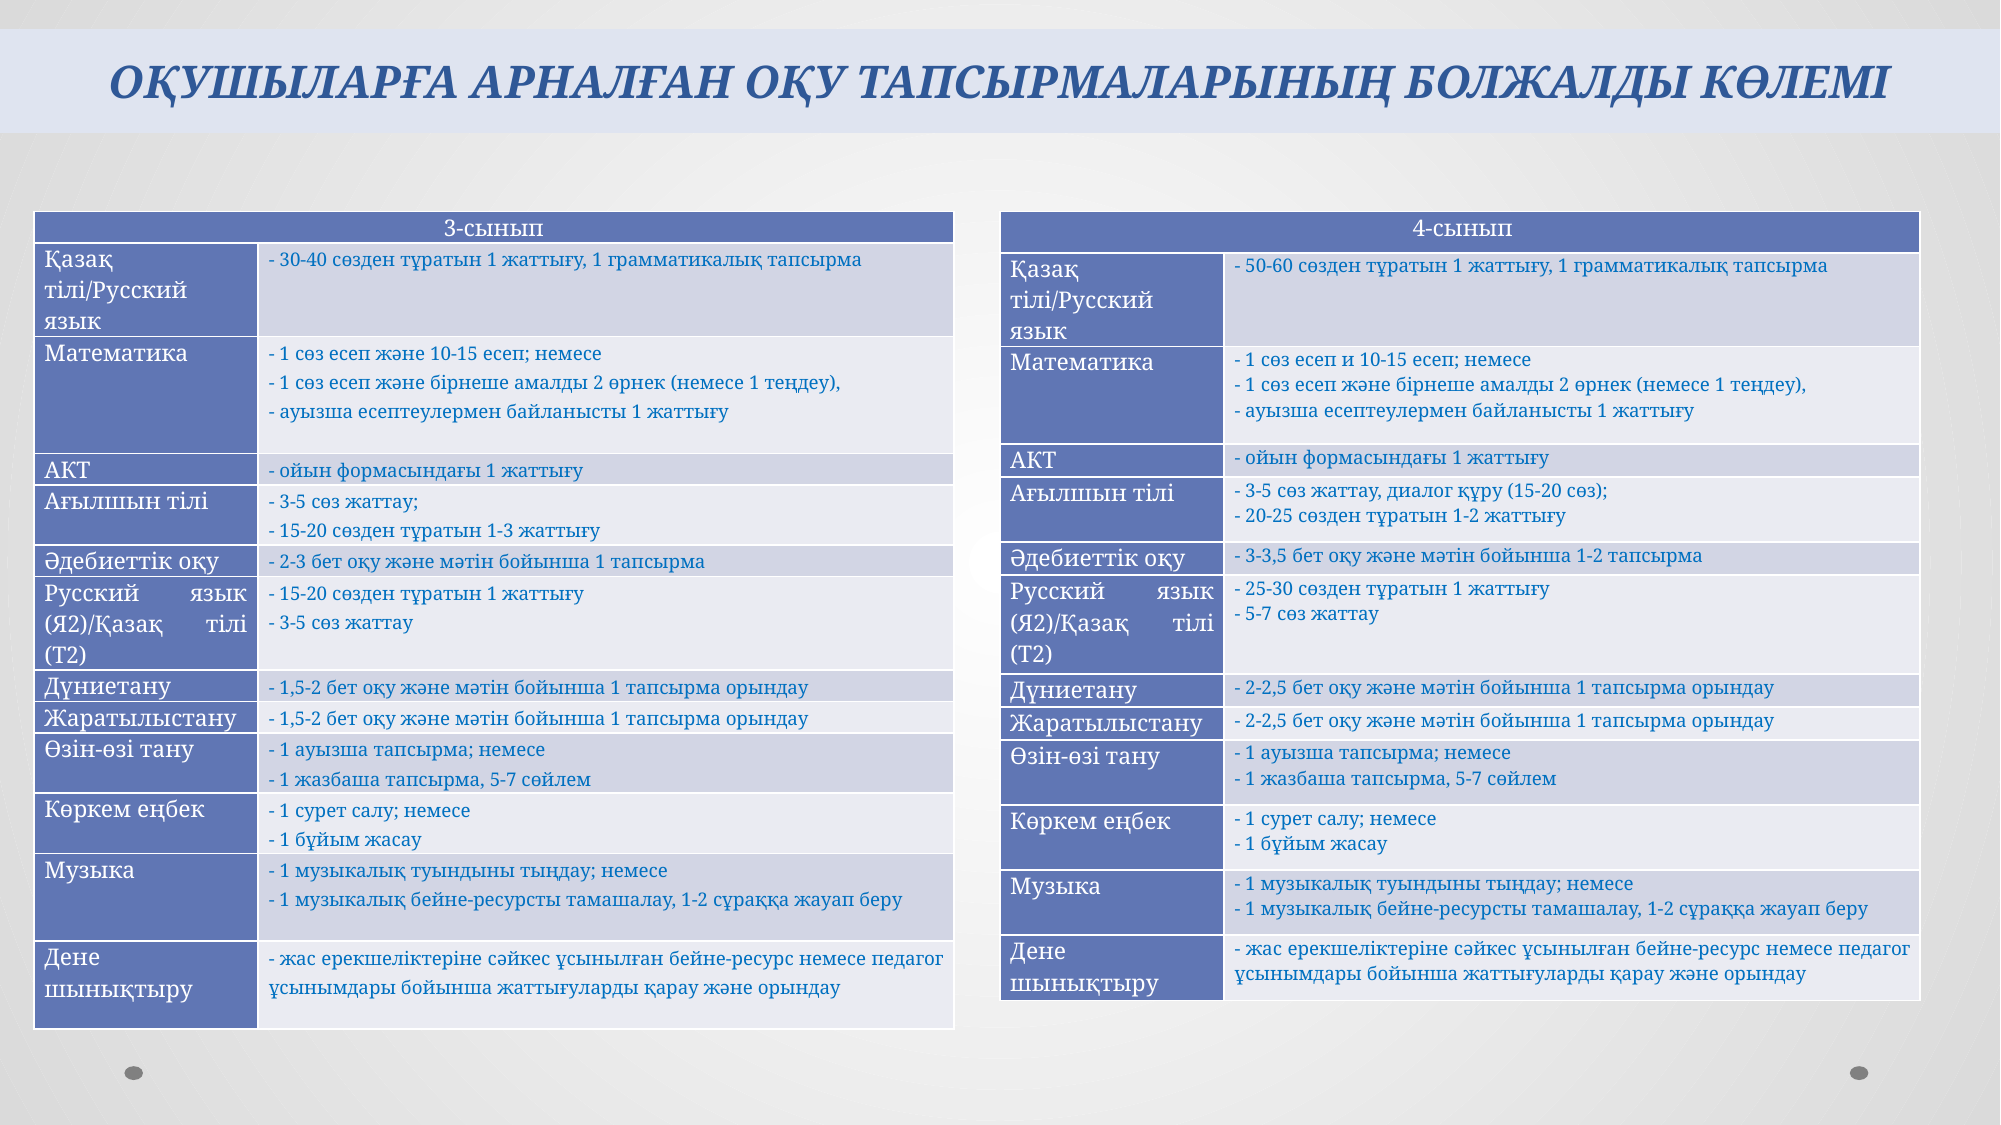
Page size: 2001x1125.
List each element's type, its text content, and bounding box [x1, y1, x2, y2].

table_cell - 1 сурет салу; немесе - 1 бұйым жасау [1225, 806, 1919, 869]
table_cell Дене шынықтыру [1001, 936, 1223, 1000]
table_header 4-сынып [1001, 212, 1919, 252]
table_cell Жаратылыстану [1001, 708, 1223, 739]
table_cell - 1 ауызша тапсырма; немесе - 1 жазбаша тапсырма, 5-7 сөйлем [1225, 741, 1919, 804]
table_cell - 2-3 бет оқу және мәтін бойынша 1 тапсырма [259, 546, 953, 576]
table_cell АКТ [1001, 445, 1223, 476]
table_cell - 1 сурет салу; немесе - 1 бұйым жасау [259, 794, 953, 853]
table_cell - 1,5-2 бет оқу және мәтін бойынша 1 тапсырма орындау [259, 702, 953, 732]
table_cell Әдебиеттік оқу [35, 546, 257, 576]
table_cell АКТ [35, 454, 257, 484]
table_cell Дене шынықтыру [35, 942, 257, 1028]
table_cell Математика [35, 337, 257, 453]
table_cell - жас ерекшеліктеріне сәйкес ұсынылған бейне-ресурс немесе педагог ұсынымдары бойынша жаттығуларды қарау және орындау [259, 942, 953, 1028]
table_cell - 1 сөз есеп и 10-15 есеп; немесе - 1 сөз есеп және бірнеше амалды 2 өрнек (немесе 1 теңдеу), - ауызша есептеулермен байланысты 1 жаттығу [1225, 347, 1919, 443]
table_cell - 3-5 сөз жаттау; - 15-20 сөзден тұратын 1-3 жаттығу [259, 486, 953, 544]
table_cell Жаратылыстану [35, 702, 257, 732]
table_cell Әдебиеттік оқу [1001, 543, 1223, 574]
table_cell - 50-60 сөзден тұратын 1 жаттығу, 1 грамматикалық тапсырма [1225, 254, 1919, 346]
table_header 3-сынып [35, 212, 953, 242]
table_cell - 15-20 сөзден тұратын 1 жаттығу - 3-5 сөз жаттау [259, 577, 953, 669]
table_cell - 2-2,5 бет оқу және мәтін бойынша 1 тапсырма орындау [1225, 675, 1919, 706]
table_cell - 3-5 сөз жаттау, диалог құру (15-20 сөз); - 20-25 сөзден тұратын 1-2 жаттығу [1225, 478, 1919, 541]
table_cell - 1 ауызша тапсырма; немесе - 1 жазбаша тапсырма, 5-7 сөйлем [259, 734, 953, 792]
table_cell Дүниетану [1001, 675, 1223, 706]
table_cell Көркем еңбек [1001, 806, 1223, 869]
table_cell Дүниетану [35, 671, 257, 701]
table_cell Өзін-өзі тану [1001, 741, 1223, 804]
table_cell Ағылшын тілі [35, 486, 257, 544]
table_cell Русский язык (Я2)/Қазақ тілі (Т2) [35, 577, 257, 669]
table_cell - ойын формасындағы 1 жаттығу [1225, 445, 1919, 476]
table_cell - 1 музыкалық туындыны тыңдау; немесе - 1 музыкалық бейне-ресурсты тамашалау, 1-2 сұраққа жауап беру [1225, 871, 1919, 934]
table_cell Өзін-өзі тану [35, 734, 257, 792]
table_cell - 25-30 сөзден тұратын 1 жаттығу - 5-7 сөз жаттау [1225, 576, 1919, 673]
table_cell - 1,5-2 бет оқу және мәтін бойынша 1 тапсырма орындау [259, 671, 953, 701]
table_cell Көркем еңбек [35, 794, 257, 853]
table_cell Музыка [1001, 871, 1223, 934]
table_cell - 1 музыкалық туындыны тыңдау; немесе - 1 музыкалық бейне-ресурсты тамашалау, 1-2 сұраққа жауап беру [259, 854, 953, 940]
table_cell - 30-40 сөзден тұратын 1 жаттығу, 1 грамматикалық тапсырма [259, 244, 953, 336]
table_cell Ағылшын тілі [1001, 478, 1223, 541]
table_cell - ойын формасындағы 1 жаттығу [259, 454, 953, 484]
table_cell - 1 сөз есеп және 10-15 есеп; немесе - 1 сөз есеп және бірнеше амалды 2 өрнек (немесе 1 теңдеу), - ауызша есептеулермен байланысты 1 жаттығу [259, 337, 953, 453]
text_box Оқушыларға арналған оқу тапсырмаларының болжалды көлемі [0, 27, 2000, 135]
table_cell Русский язык (Я2)/Қазақ тілі (Т2) [1001, 576, 1223, 673]
table_cell Математика [1001, 347, 1223, 443]
table_cell - 2-2,5 бет оқу және мәтін бойынша 1 тапсырма орындау [1225, 708, 1919, 739]
table_cell Қазақ тілі/Русский язык [35, 244, 257, 336]
table_cell Қазақ тілі/Русский язык [1001, 254, 1223, 346]
table_cell - жас ерекшеліктеріне сәйкес ұсынылған бейне-ресурс немесе педагог ұсынымдары бойынша жаттығуларды қарау және орындау [1225, 936, 1919, 1000]
table_cell - 3-3,5 бет оқу және мәтін бойынша 1-2 тапсырма [1225, 543, 1919, 574]
table_cell Музыка [35, 854, 257, 940]
